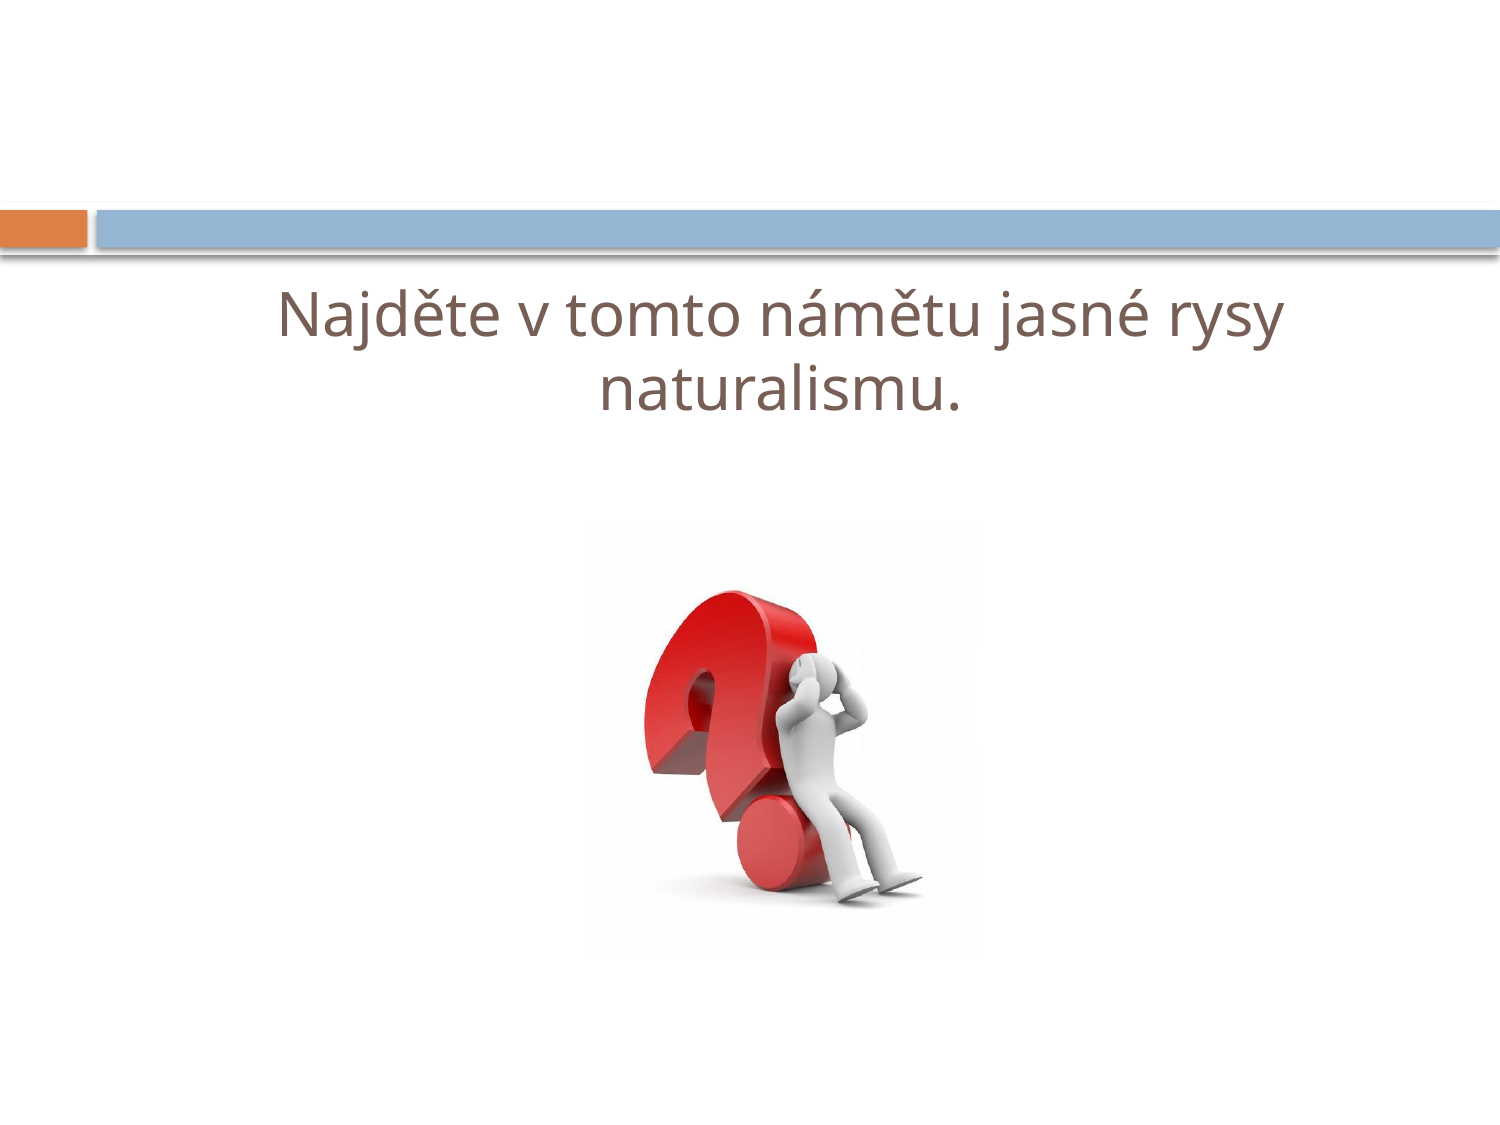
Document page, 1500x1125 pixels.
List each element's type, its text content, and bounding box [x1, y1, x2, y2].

title Najděte v tomto námětu jasné rysy naturalismu. [112, 267, 1450, 430]
picture [584, 526, 978, 958]
